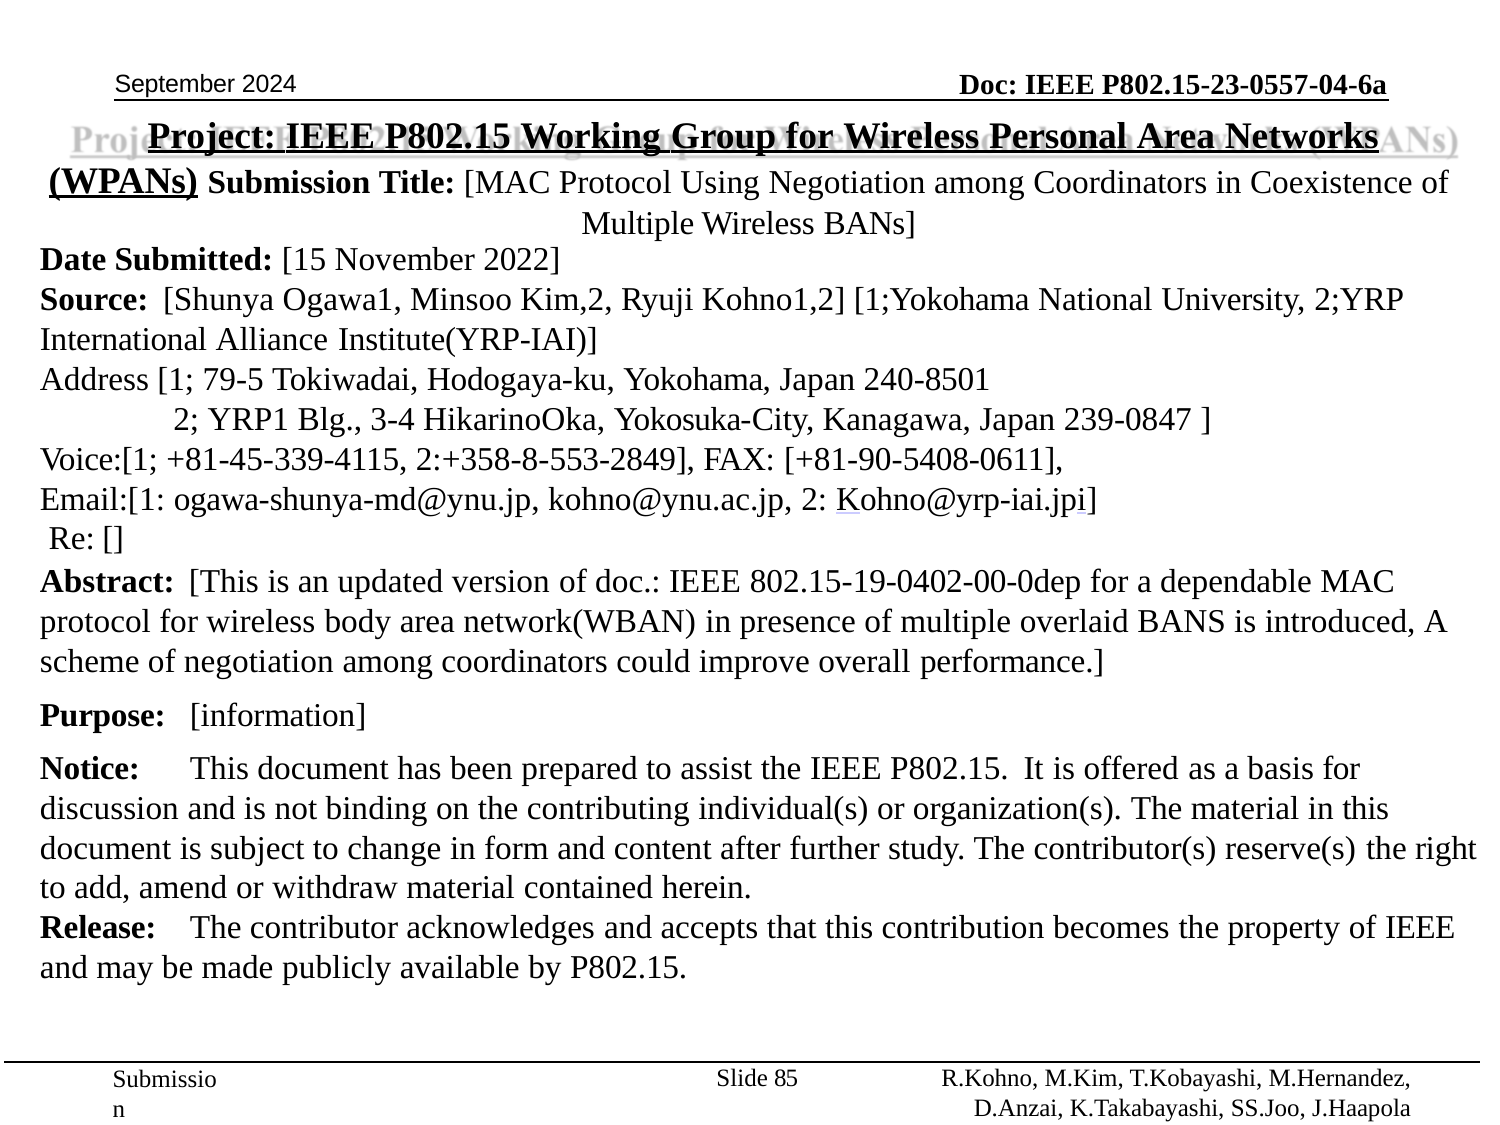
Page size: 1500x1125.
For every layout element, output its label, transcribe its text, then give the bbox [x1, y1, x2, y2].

footer R.Kohno, M.Kim, T.Kobayashi, M.Hernandez, D.Anzai, K.Takabayashi, SS.Joo, J.Haapola [900, 1062, 1413, 1125]
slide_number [112, 0, 375, 97]
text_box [44, 98, 1484, 186]
slide_number Slide 85 [712, 1062, 801, 1125]
title Project: IEEE P802.15 Working Group for Wireless Personal Area Networks (WPANs) Submission Title: [MAC Protocol Using Negotiation among Coordinators in Coexistence of Multiple Wireless BANs] [37, 79, 1459, 235]
text_box Date Submitted: [15 November 2022] Source: [Shunya Ogawa1, Minsoo Kim,2, Ryuji Kohno1,2] [1;Yokohama National University, 2;YRP International Alliance Institute(YRP-IAI)] Address [1; 79-5 Tokiwadai, Hodogaya-ku, Yokohama, Japan 240-8501 2; YRP1 Blg., 3-4 HikarinoOka, Yokosuka-City, Kanagawa, Japan 239-0847 ] Voice:[1; +81-45-339-4115, 2:+358-8-553-2849], FAX: [+81-90-5408-0611], Email:[1: ogawa-shunya-md@ynu.jp, kohno@ynu.ac.jp, 2: Kohno@yrp-iai.jpi] Re: [] Abstract: [This is an updated version of doc.: IEEE 802.15-19-0402-00-0dep for a dependable MAC protocol for wireless body area network(WBAN) in presence of multiple overlaid BANS is introduced, A scheme of negotiation among coordinators could improve overall performance.] Purpose: [information] Notice: This document has been prepared to assist the IEEE P802.15. It is offered as a basis for discussion and is not binding on the contributing individual(s) or organization(s). The material in this document is subject to change in form and content after further study. The contributor(s) reserve(s) the right to add, amend or withdraw material contained herein. Release: The contributor acknowledges and accepts that this contribution becomes the property of IEEE and may be made publicly available by P802.15. [37, 235, 1486, 986]
